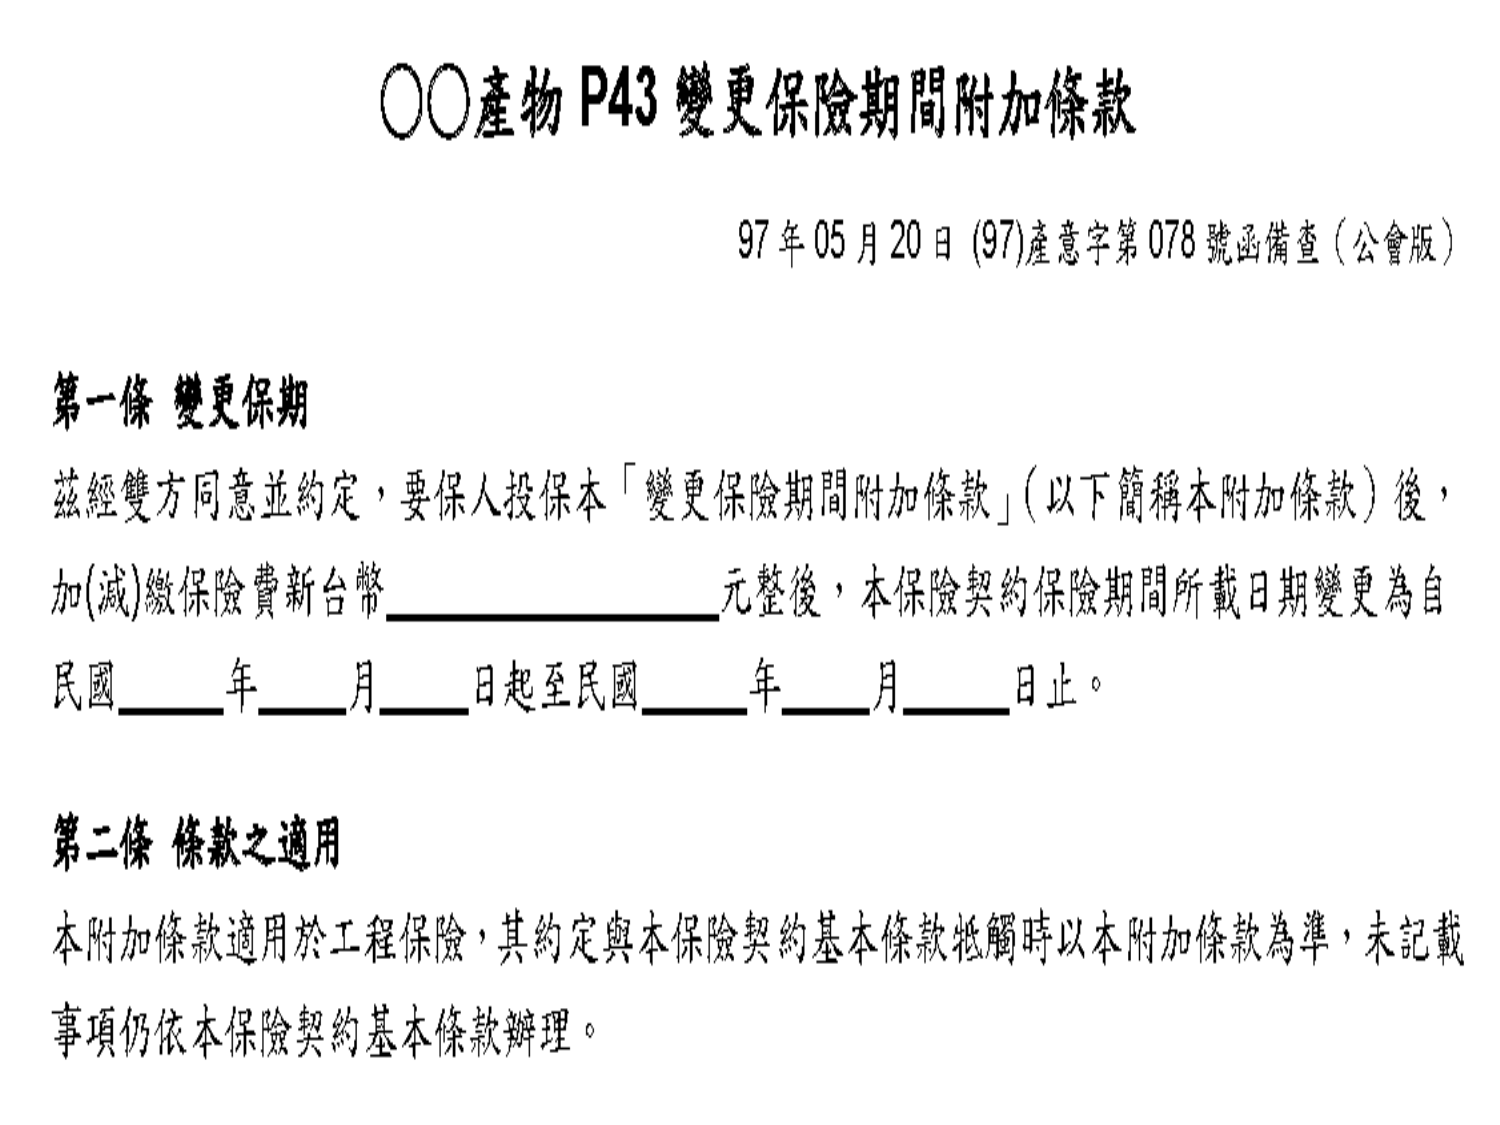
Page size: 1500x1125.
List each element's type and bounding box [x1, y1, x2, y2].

list [0, 0, 1500, 1125]
